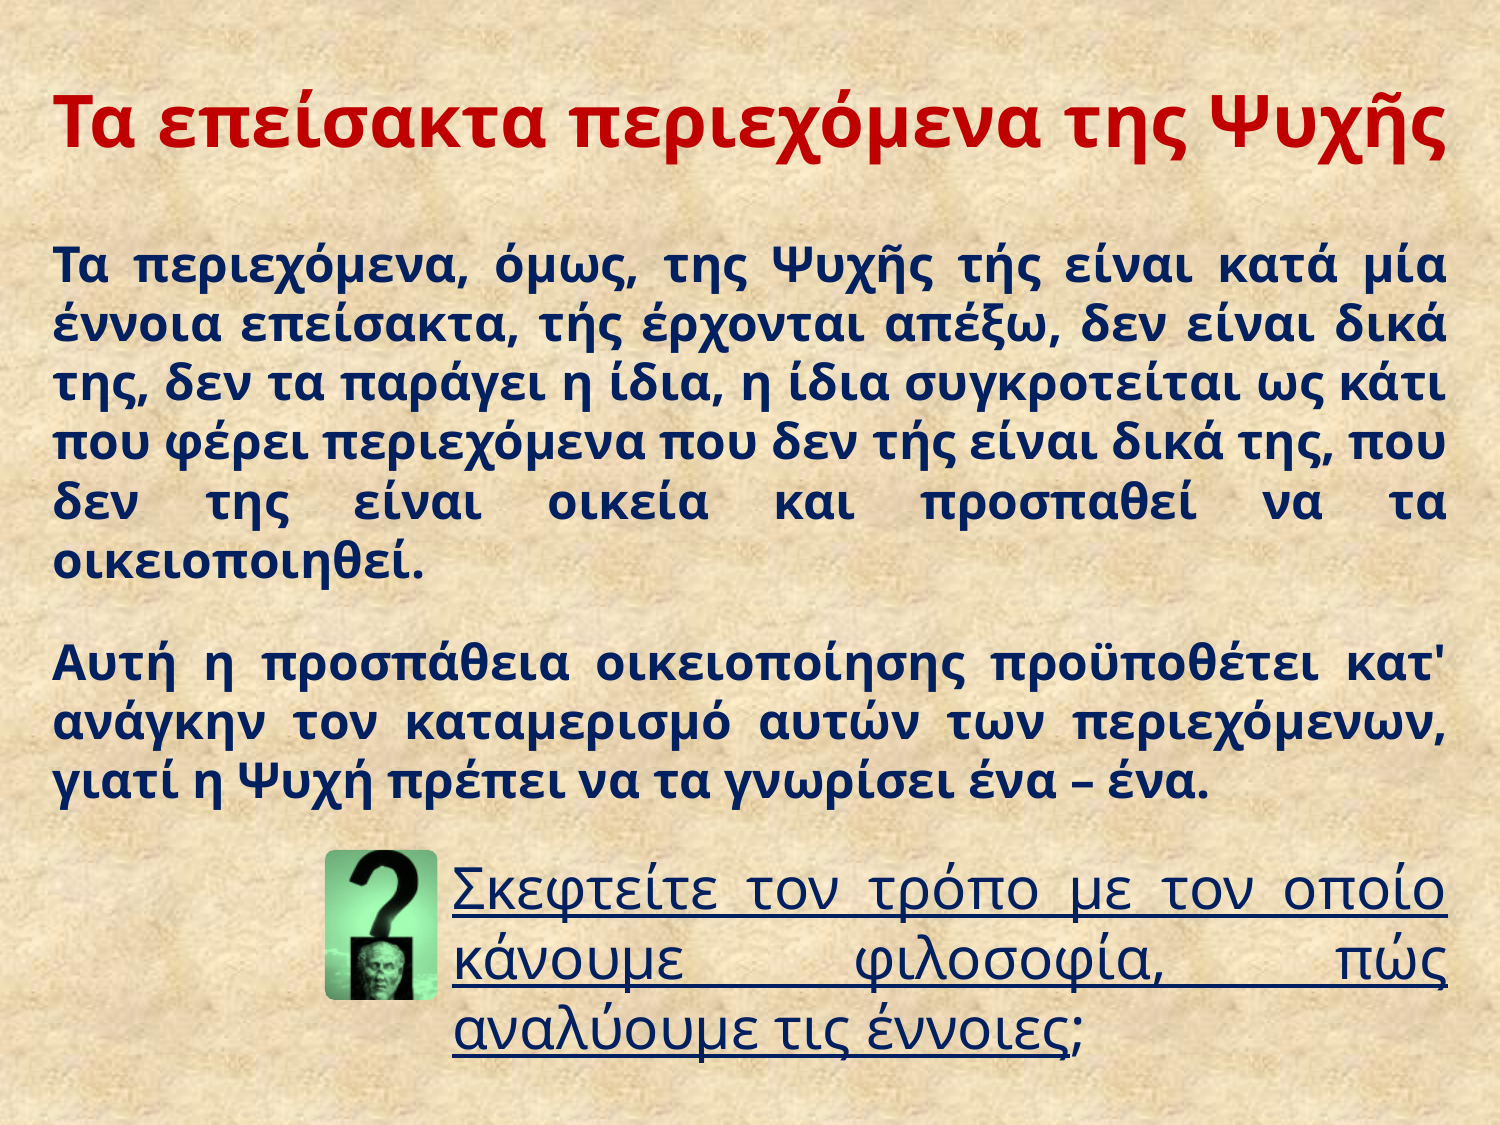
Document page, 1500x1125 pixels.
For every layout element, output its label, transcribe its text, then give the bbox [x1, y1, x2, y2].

text_box Σκεφτείτε τον τρόπο με τον οποίο κάνουμε φιλοσοφία, πώς αναλύουμε τις έννοιες; [437, 843, 1463, 1069]
picture [0, 0, 1500, 1125]
title Τα επείσακτα περιεχόμενα της Ψυχῆς [37, 24, 1463, 213]
list Τα περιεχόμενα, όμως, της Ψυχῆς τής είναι κατά μία έννοια επείσακτα, τής έρχονται απέξω, δεν είναι δικά της, δεν τα παράγει η ίδια, η ίδια συγκροτείται ως κάτι που φέρει περιεχόμενα που δεν τής είναι δικά της, που δεν της είναι οικεία και προσπαθεί να τα οικειοποιηθεί. Αυτή η προσπάθεια οικειοποίησης προϋποθέτει κατ' ανάγκην τον καταμερισμό αυτών των περιεχόμενων, γιατί η Ψυχή πρέπει να τα γνωρίσει ένα – ένα. [37, 224, 1463, 825]
